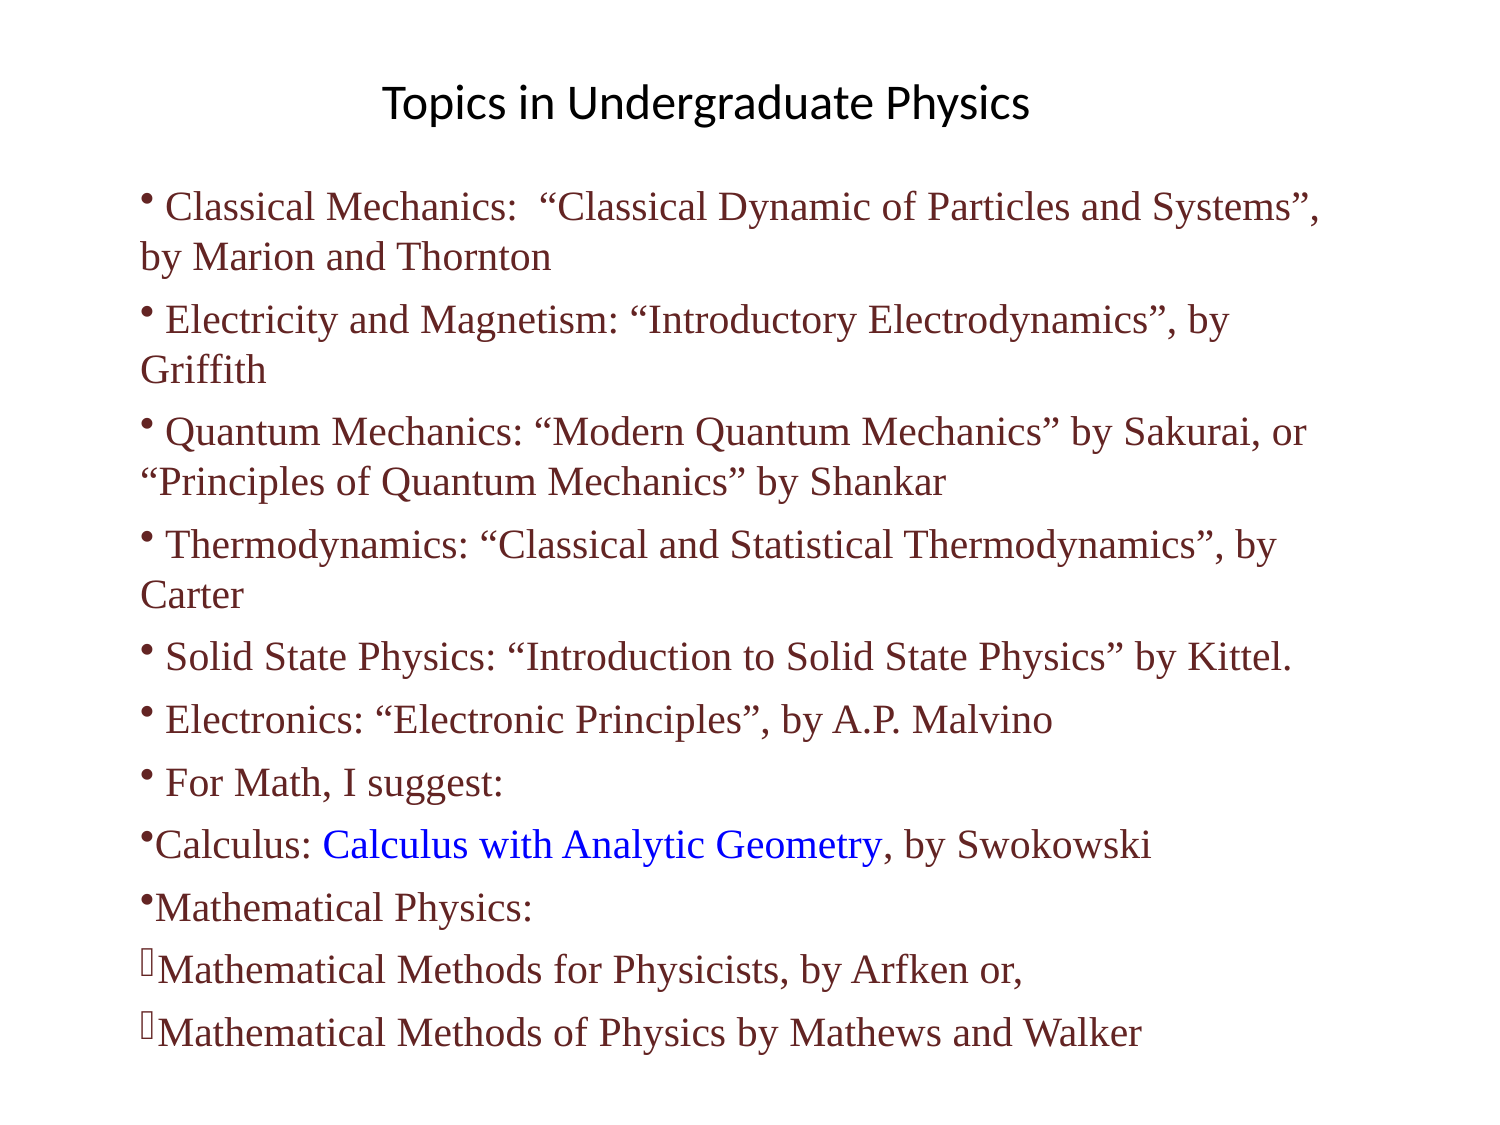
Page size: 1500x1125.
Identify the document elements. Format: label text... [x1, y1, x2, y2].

text_box Classical Mechanics: “Classical Dynamic of Particles and Systems”, by Marion and Thornton Electricity and Magnetism: “Introductory Electrodynamics”, by Griffith Quantum Mechanics: “Modern Quantum Mechanics” by Sakurai, or “Principles of Quantum Mechanics” by Shankar Thermodynamics: “Classical and Statistical Thermodynamics”, by Carter Solid State Physics: “Introduction to Solid State Physics” by Kittel. Electronics: “Electronic Principles”, by A.P. Malvino For Math, I suggest: Calculus: Calculus with Analytic Geometry, by Swokowski Mathematical Physics: Mathematical Methods for Physicists, by Arfken or, Mathematical Methods of Physics by Mathews and Walker [125, 178, 1375, 1055]
text_box Topics in Undergraduate Physics [324, 62, 1088, 138]
